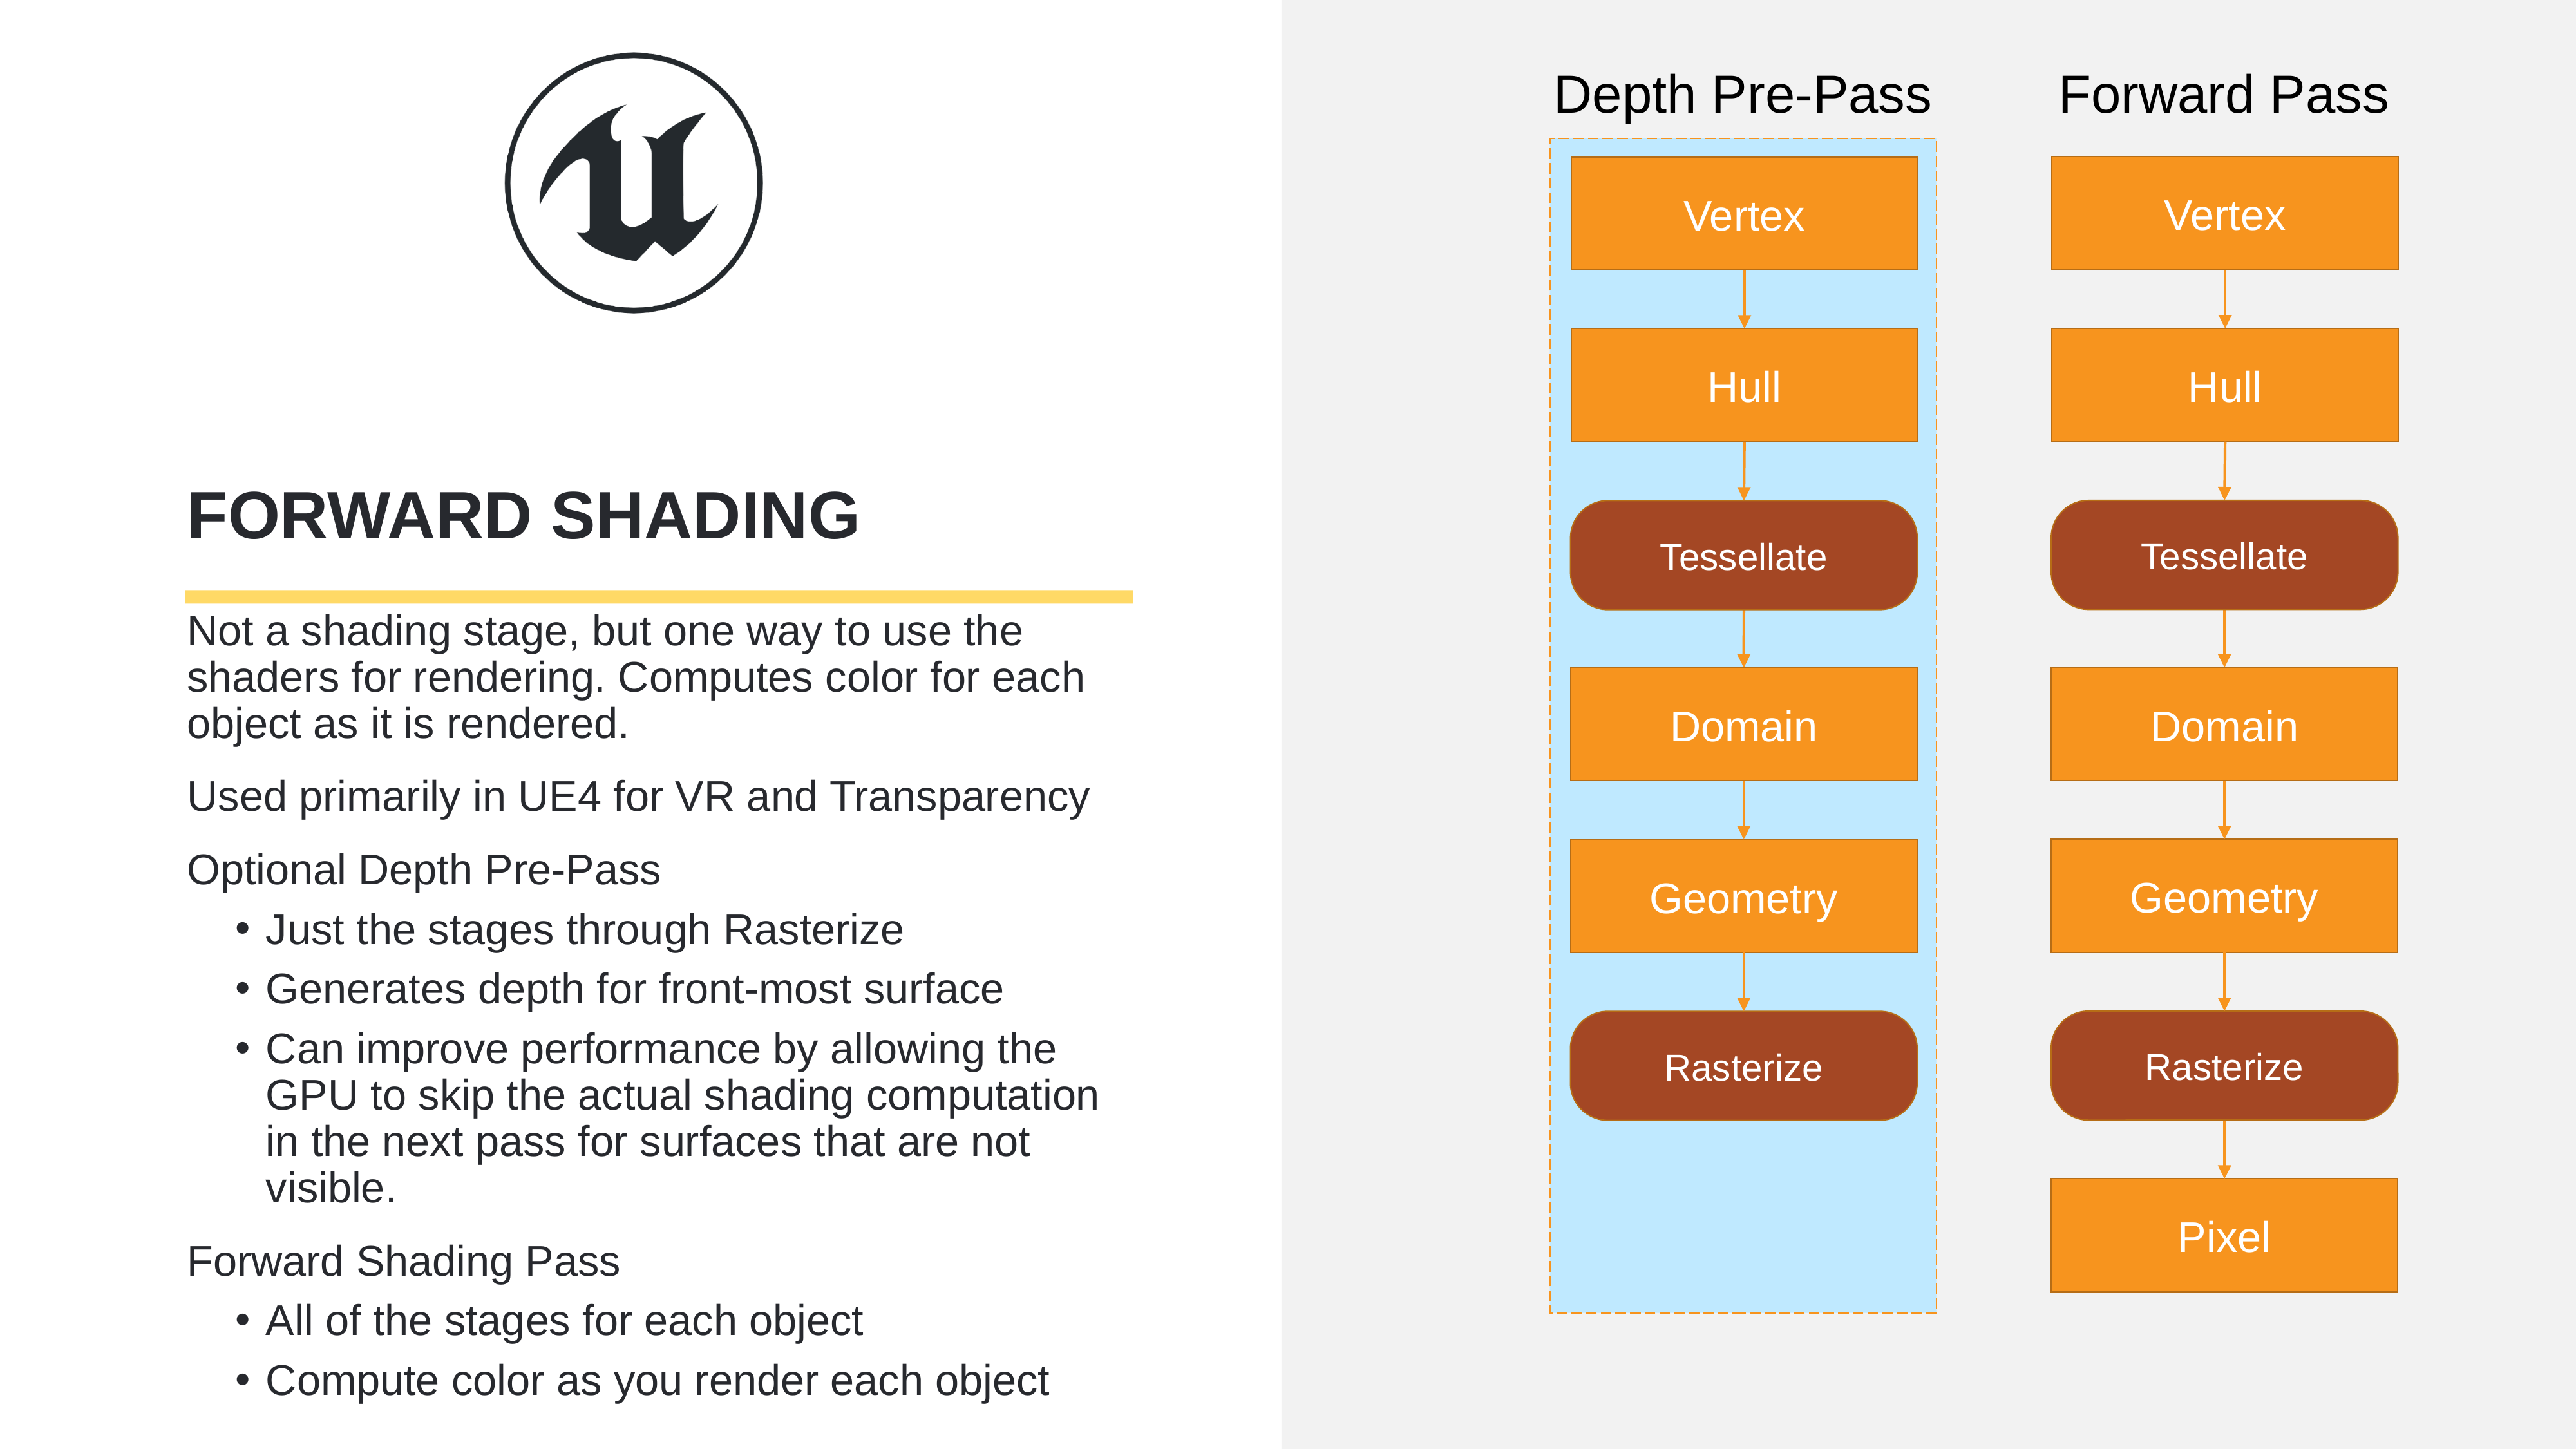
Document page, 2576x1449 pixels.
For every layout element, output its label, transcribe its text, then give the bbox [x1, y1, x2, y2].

title Forward Shading [177, 97, 1133, 558]
text_box [1549, 138, 1937, 1314]
text_box Depth Pre-Pass [1544, 55, 1942, 129]
text_box Forward Pass [2049, 55, 2399, 129]
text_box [1570, 156, 1918, 1121]
picture [495, 43, 773, 97]
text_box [2050, 156, 2399, 1292]
list Not a shading stage, but one way to use the shaders for rendering. Computes color for each object as it is rendered. Used primarily in UE4 for VR and Transparency Optional Depth Pre-Pass Just the stages through Rasterize Generates depth for front-most surface Can improve performance by allowing the GPU to skip the actual shading computation in the next pass for surfaces that are not visible. Forward Shading Pass All of the stages for each object Compute color as you render each object [177, 603, 1133, 1449]
